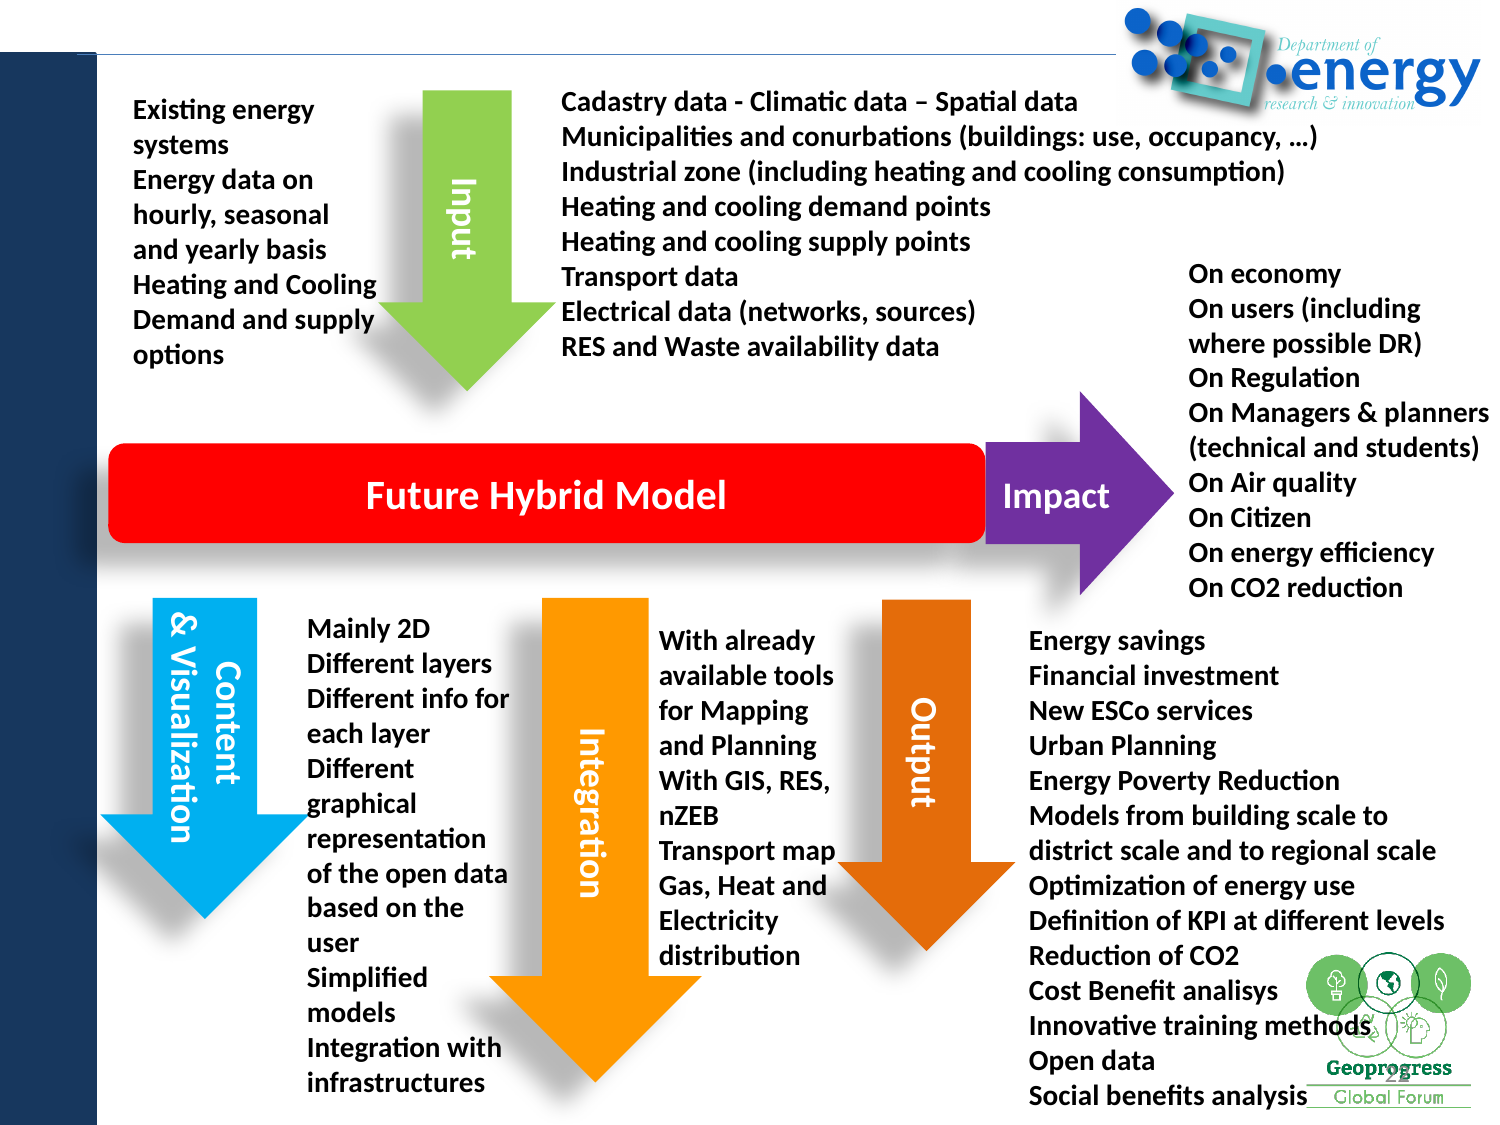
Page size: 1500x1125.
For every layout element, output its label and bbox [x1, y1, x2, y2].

picture [1116, 0, 1481, 74]
text_box [98, 812, 103, 821]
text_box [108, 74, 1500, 1125]
